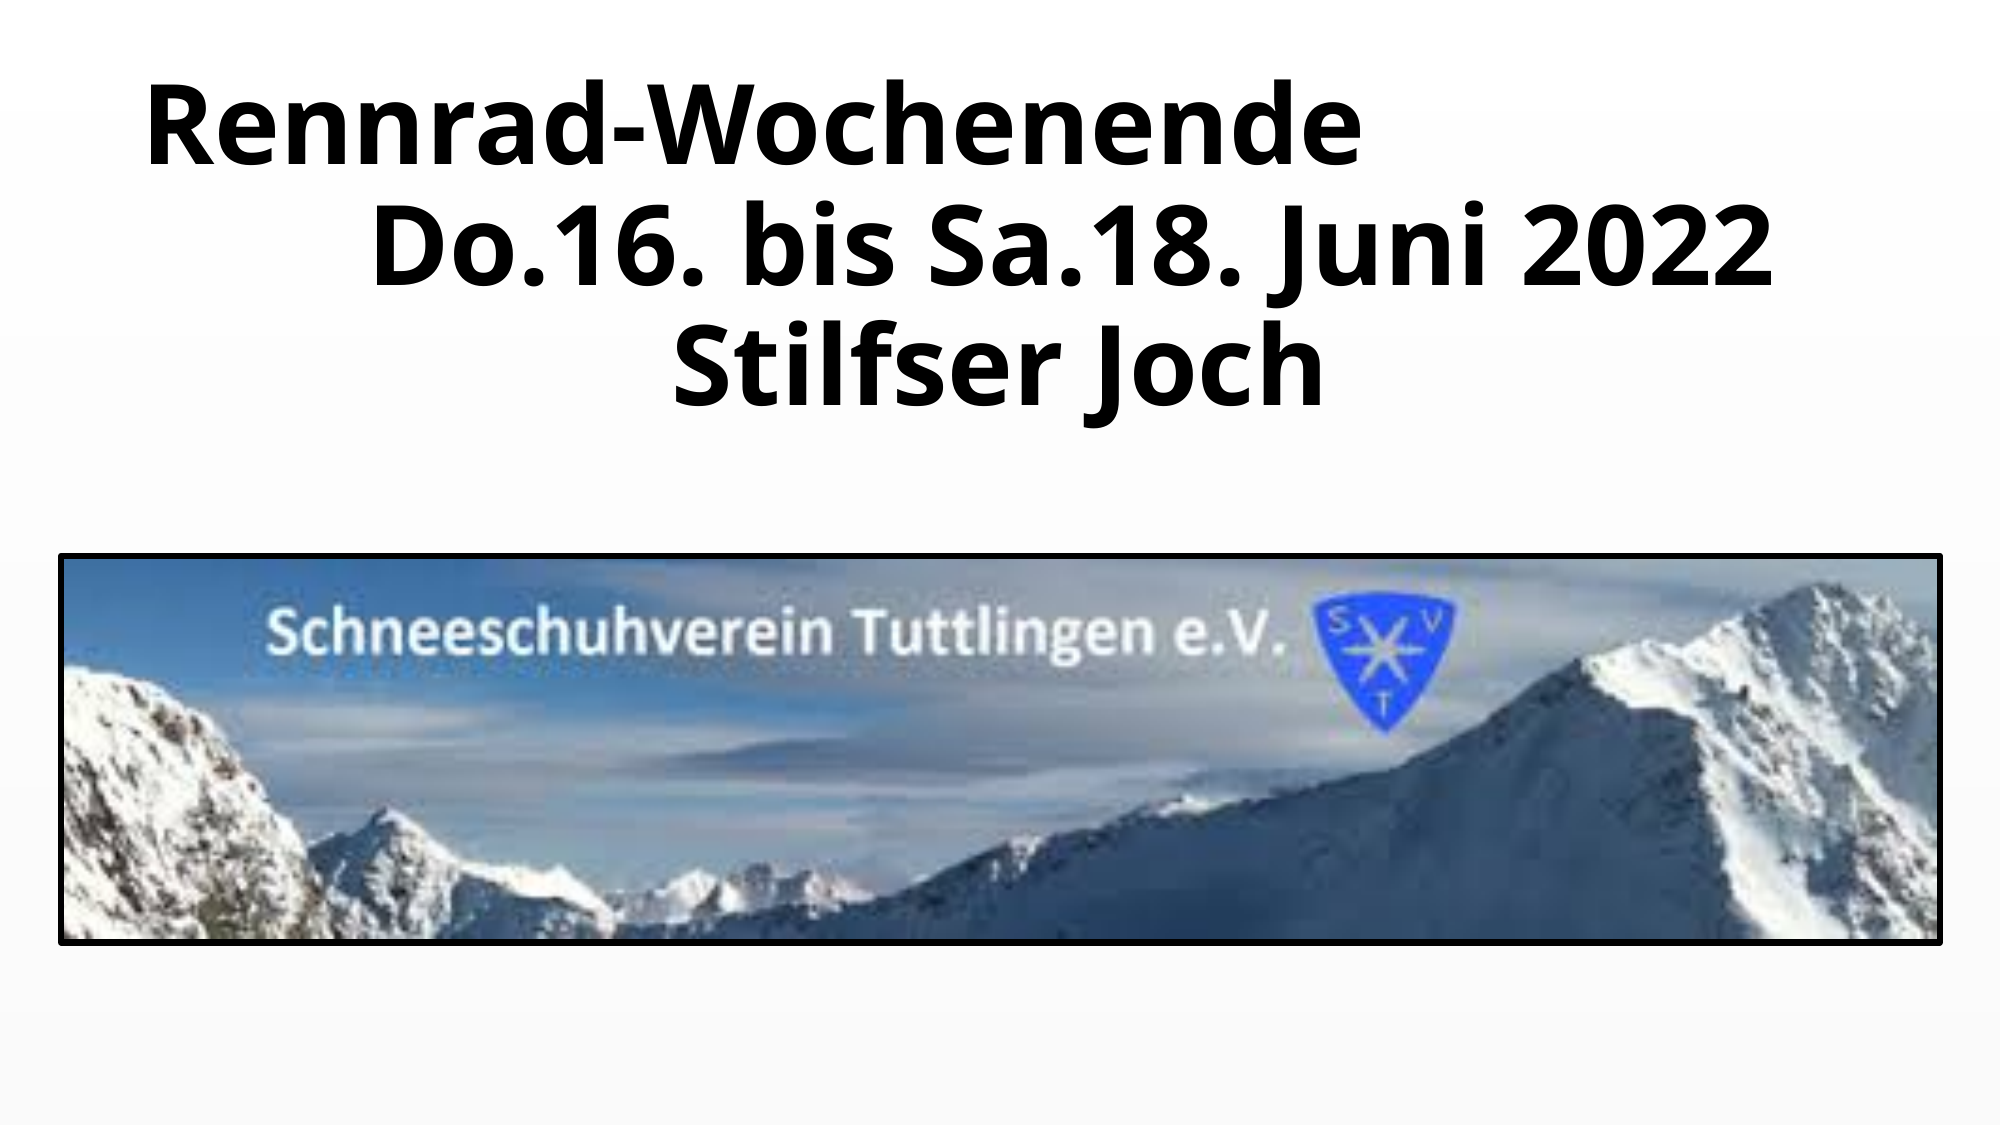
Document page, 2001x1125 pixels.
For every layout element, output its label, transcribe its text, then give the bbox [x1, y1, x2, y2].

title Rennrad-Wochenende Do.16. bis Sa.18. Juni 2022 Stilfser Joch [124, 56, 1876, 437]
picture [64, 558, 1937, 940]
